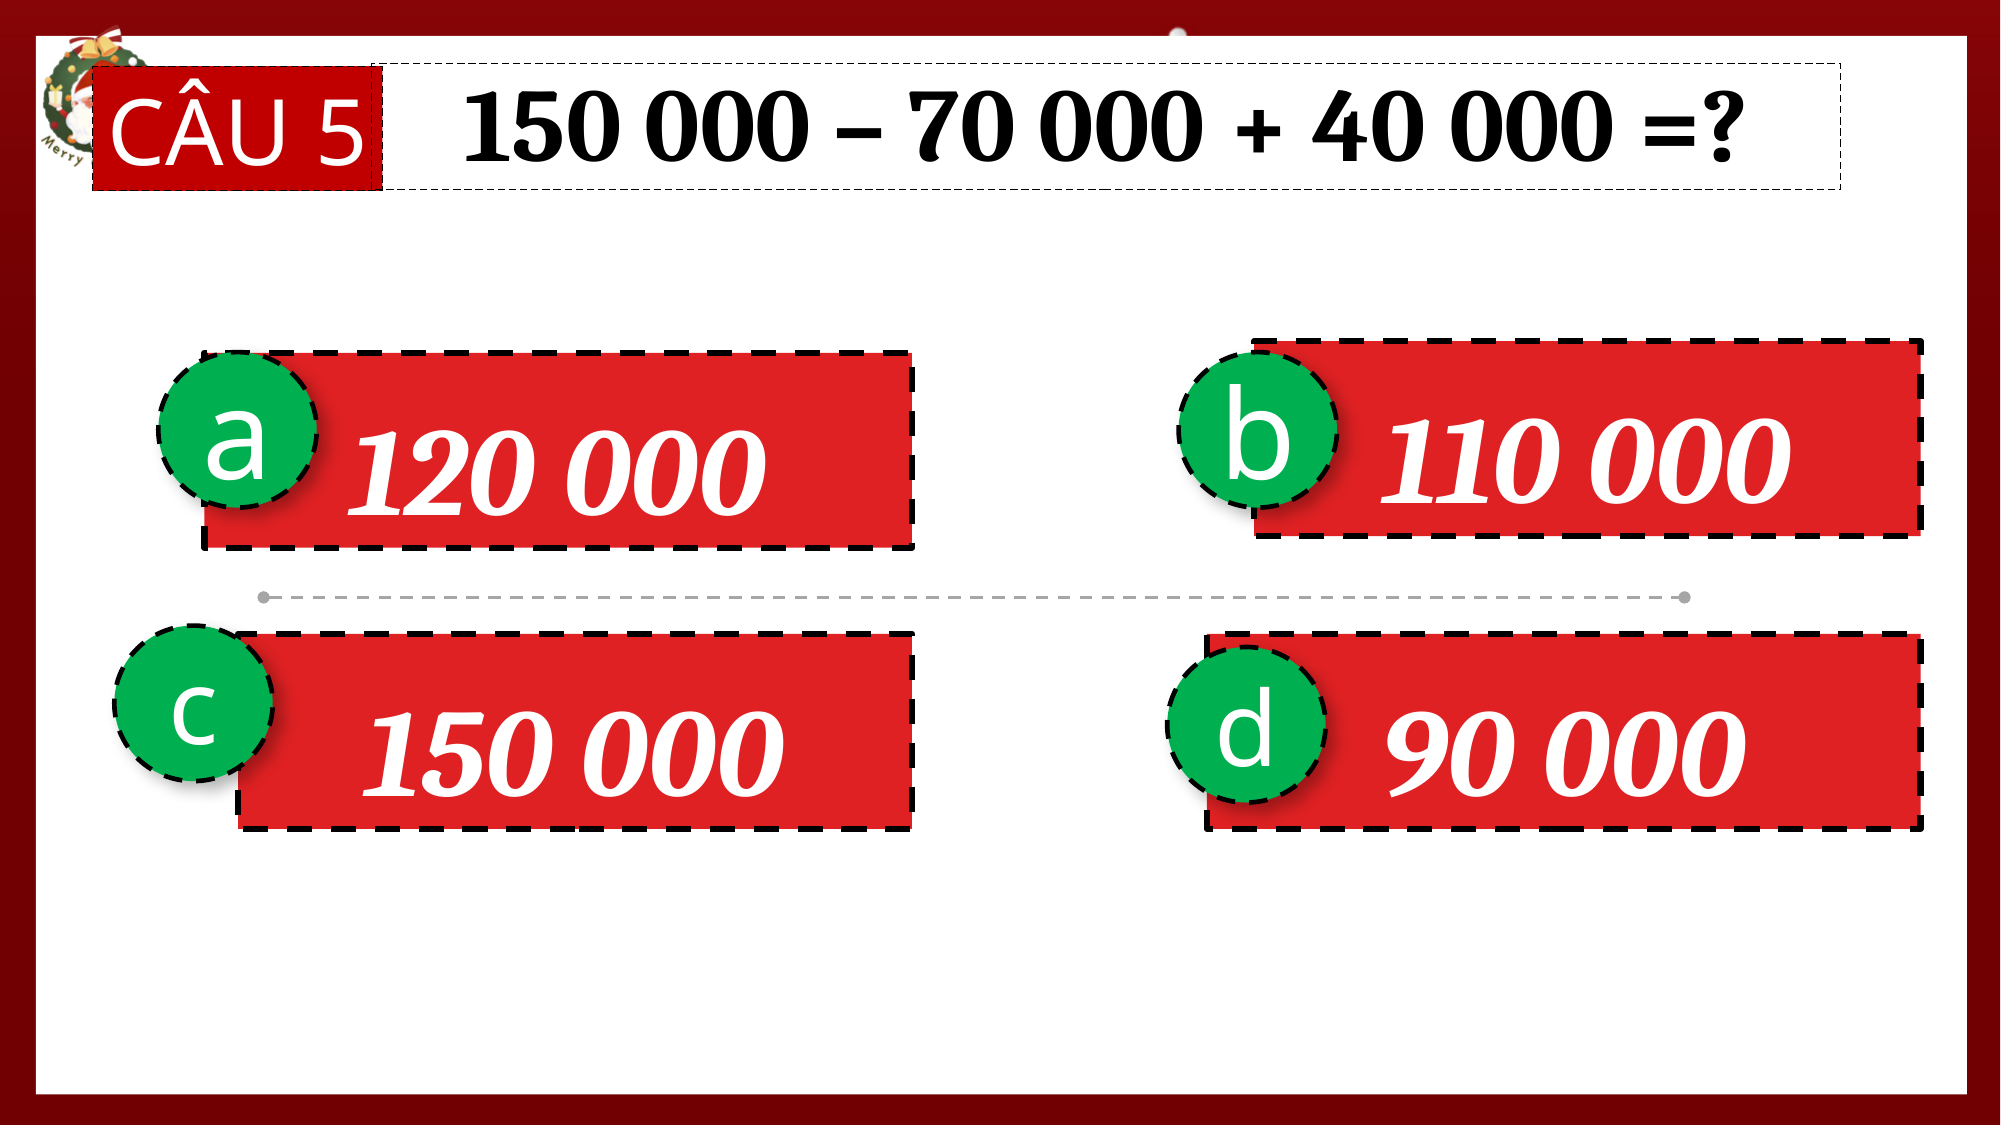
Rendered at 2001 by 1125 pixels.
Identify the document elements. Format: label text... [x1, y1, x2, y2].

text_box 150 000 [238, 633, 912, 829]
text_box CÂU 5 [92, 66, 383, 191]
text_box 120 000 [204, 352, 912, 548]
text_box d [1167, 647, 1326, 803]
text_box 110 000 [1254, 341, 1921, 537]
text_box 150 000 – 70 000 + 40 000 =? [371, 63, 1841, 190]
text_box c [114, 625, 273, 782]
text_box a [158, 352, 317, 508]
picture [0, 0, 2001, 1125]
text_box b [1178, 352, 1338, 508]
text_box 90 000 [1206, 633, 1921, 829]
